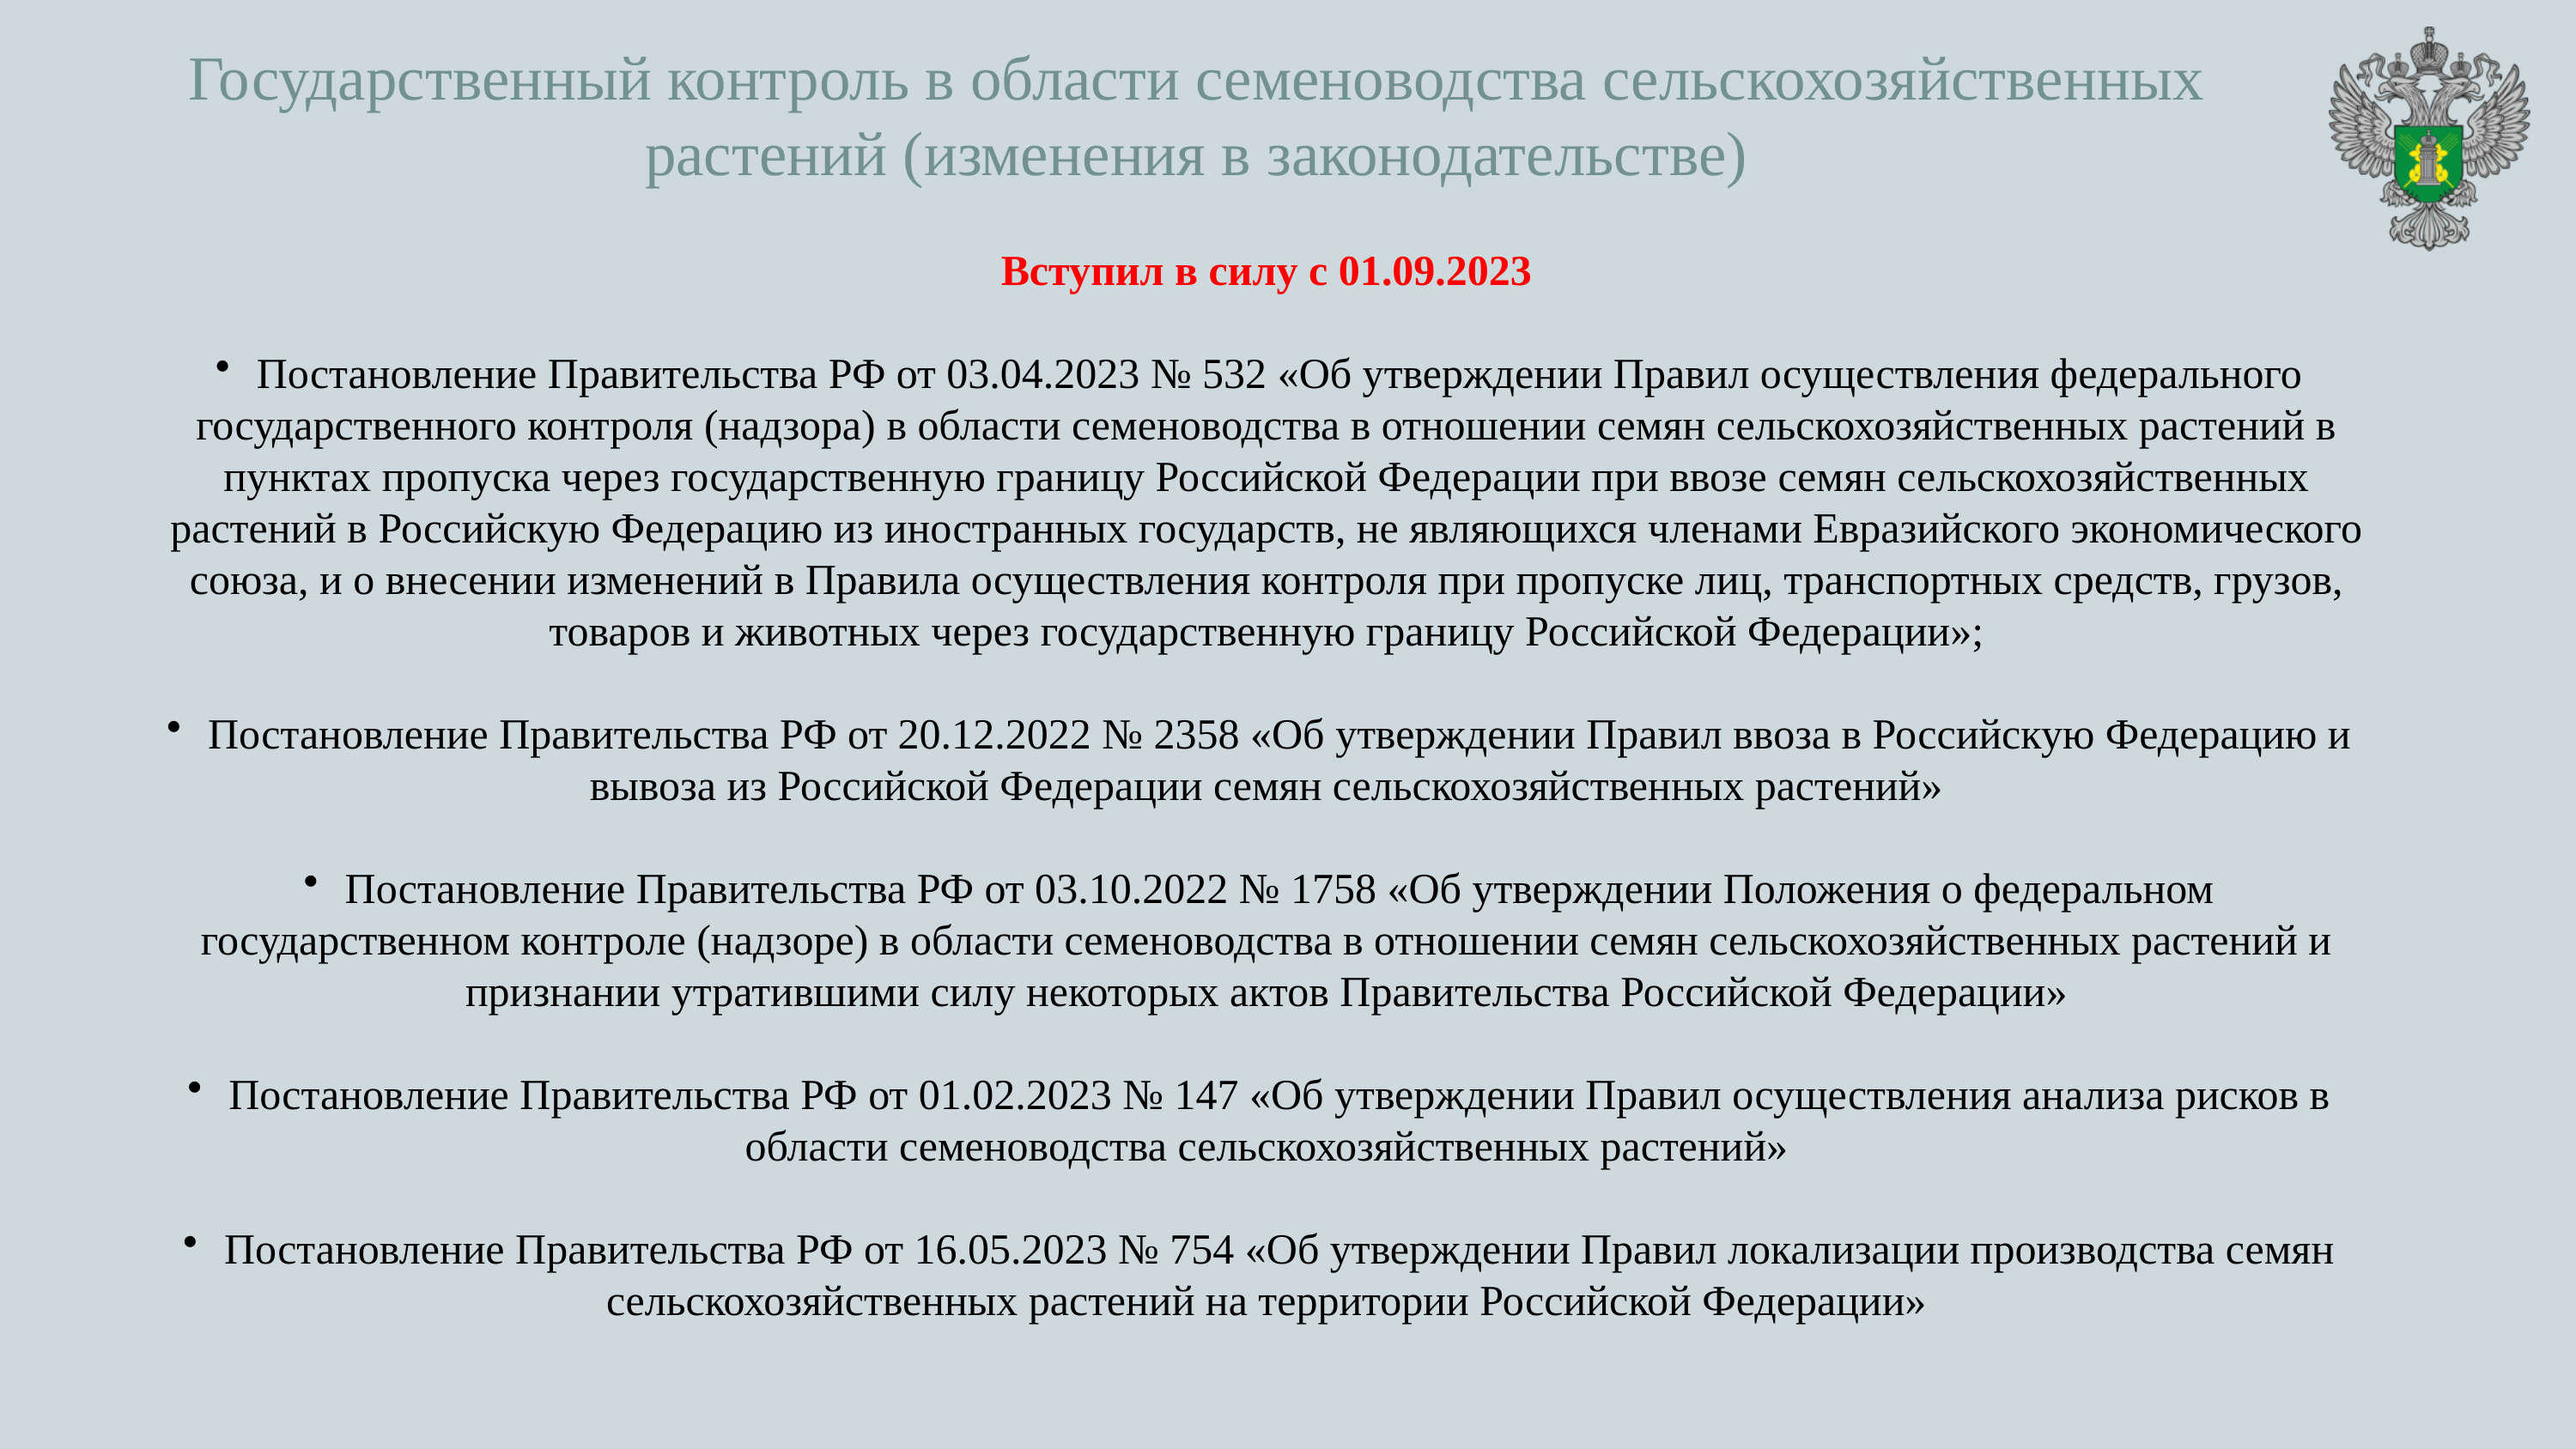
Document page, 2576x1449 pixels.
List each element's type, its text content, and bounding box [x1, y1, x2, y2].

text_box Государственный контроль в области семеноводства сельскохозяйственных растений (изменения в законодательстве) [118, 37, 2275, 188]
text_box Вступил в силу с 01.09.2023 Постановление Правительства РФ от 03.04.2023 № 532 «Об утверждении Правил осуществления федерального государственного контроля (надзора) в области семеноводства в отношении семян сельскохозяйственных растений в пунктах пропуска через государственную границу Российской Федерации при ввозе семян сельскохозяйственных растений в Российскую Федерацию из иностранных государств, не являющихся членами Евразийского экономического союза, и о внесении изменений в Правила осуществления контроля при пропуске лиц, транспортных средств, грузов, товаров и животных через государственную границу Российской Федерации»; Постановление Правительства РФ от 20.12.2022 № 2358 «Об утверждении Правил ввоза в Российскую Федерацию и вывоза из Российской Федерации семян сельскохозяйственных растений» Постановление Правительства РФ от 03.10.2022 № 1758 «Об утверждении Положения о федеральном государственном контроле (надзоре) в области семеноводства в отношении семян сельскохозяйственных растений и признании утратившими силу некоторых актов Правительства Российской Федерации» Постановление Правительства РФ от 01.02.2023 № 147 «Об утверждении Правил осуществления анализа рисков в области семеноводства сельскохозяйственных растений» Постановление Правительства РФ от 16.05.2023 № 754 «Об утверждении Правил локализации производства семян сельскохозяйственных растений на территории Российской Федерации» [149, 236, 2383, 1331]
picture [2329, 26, 2530, 252]
